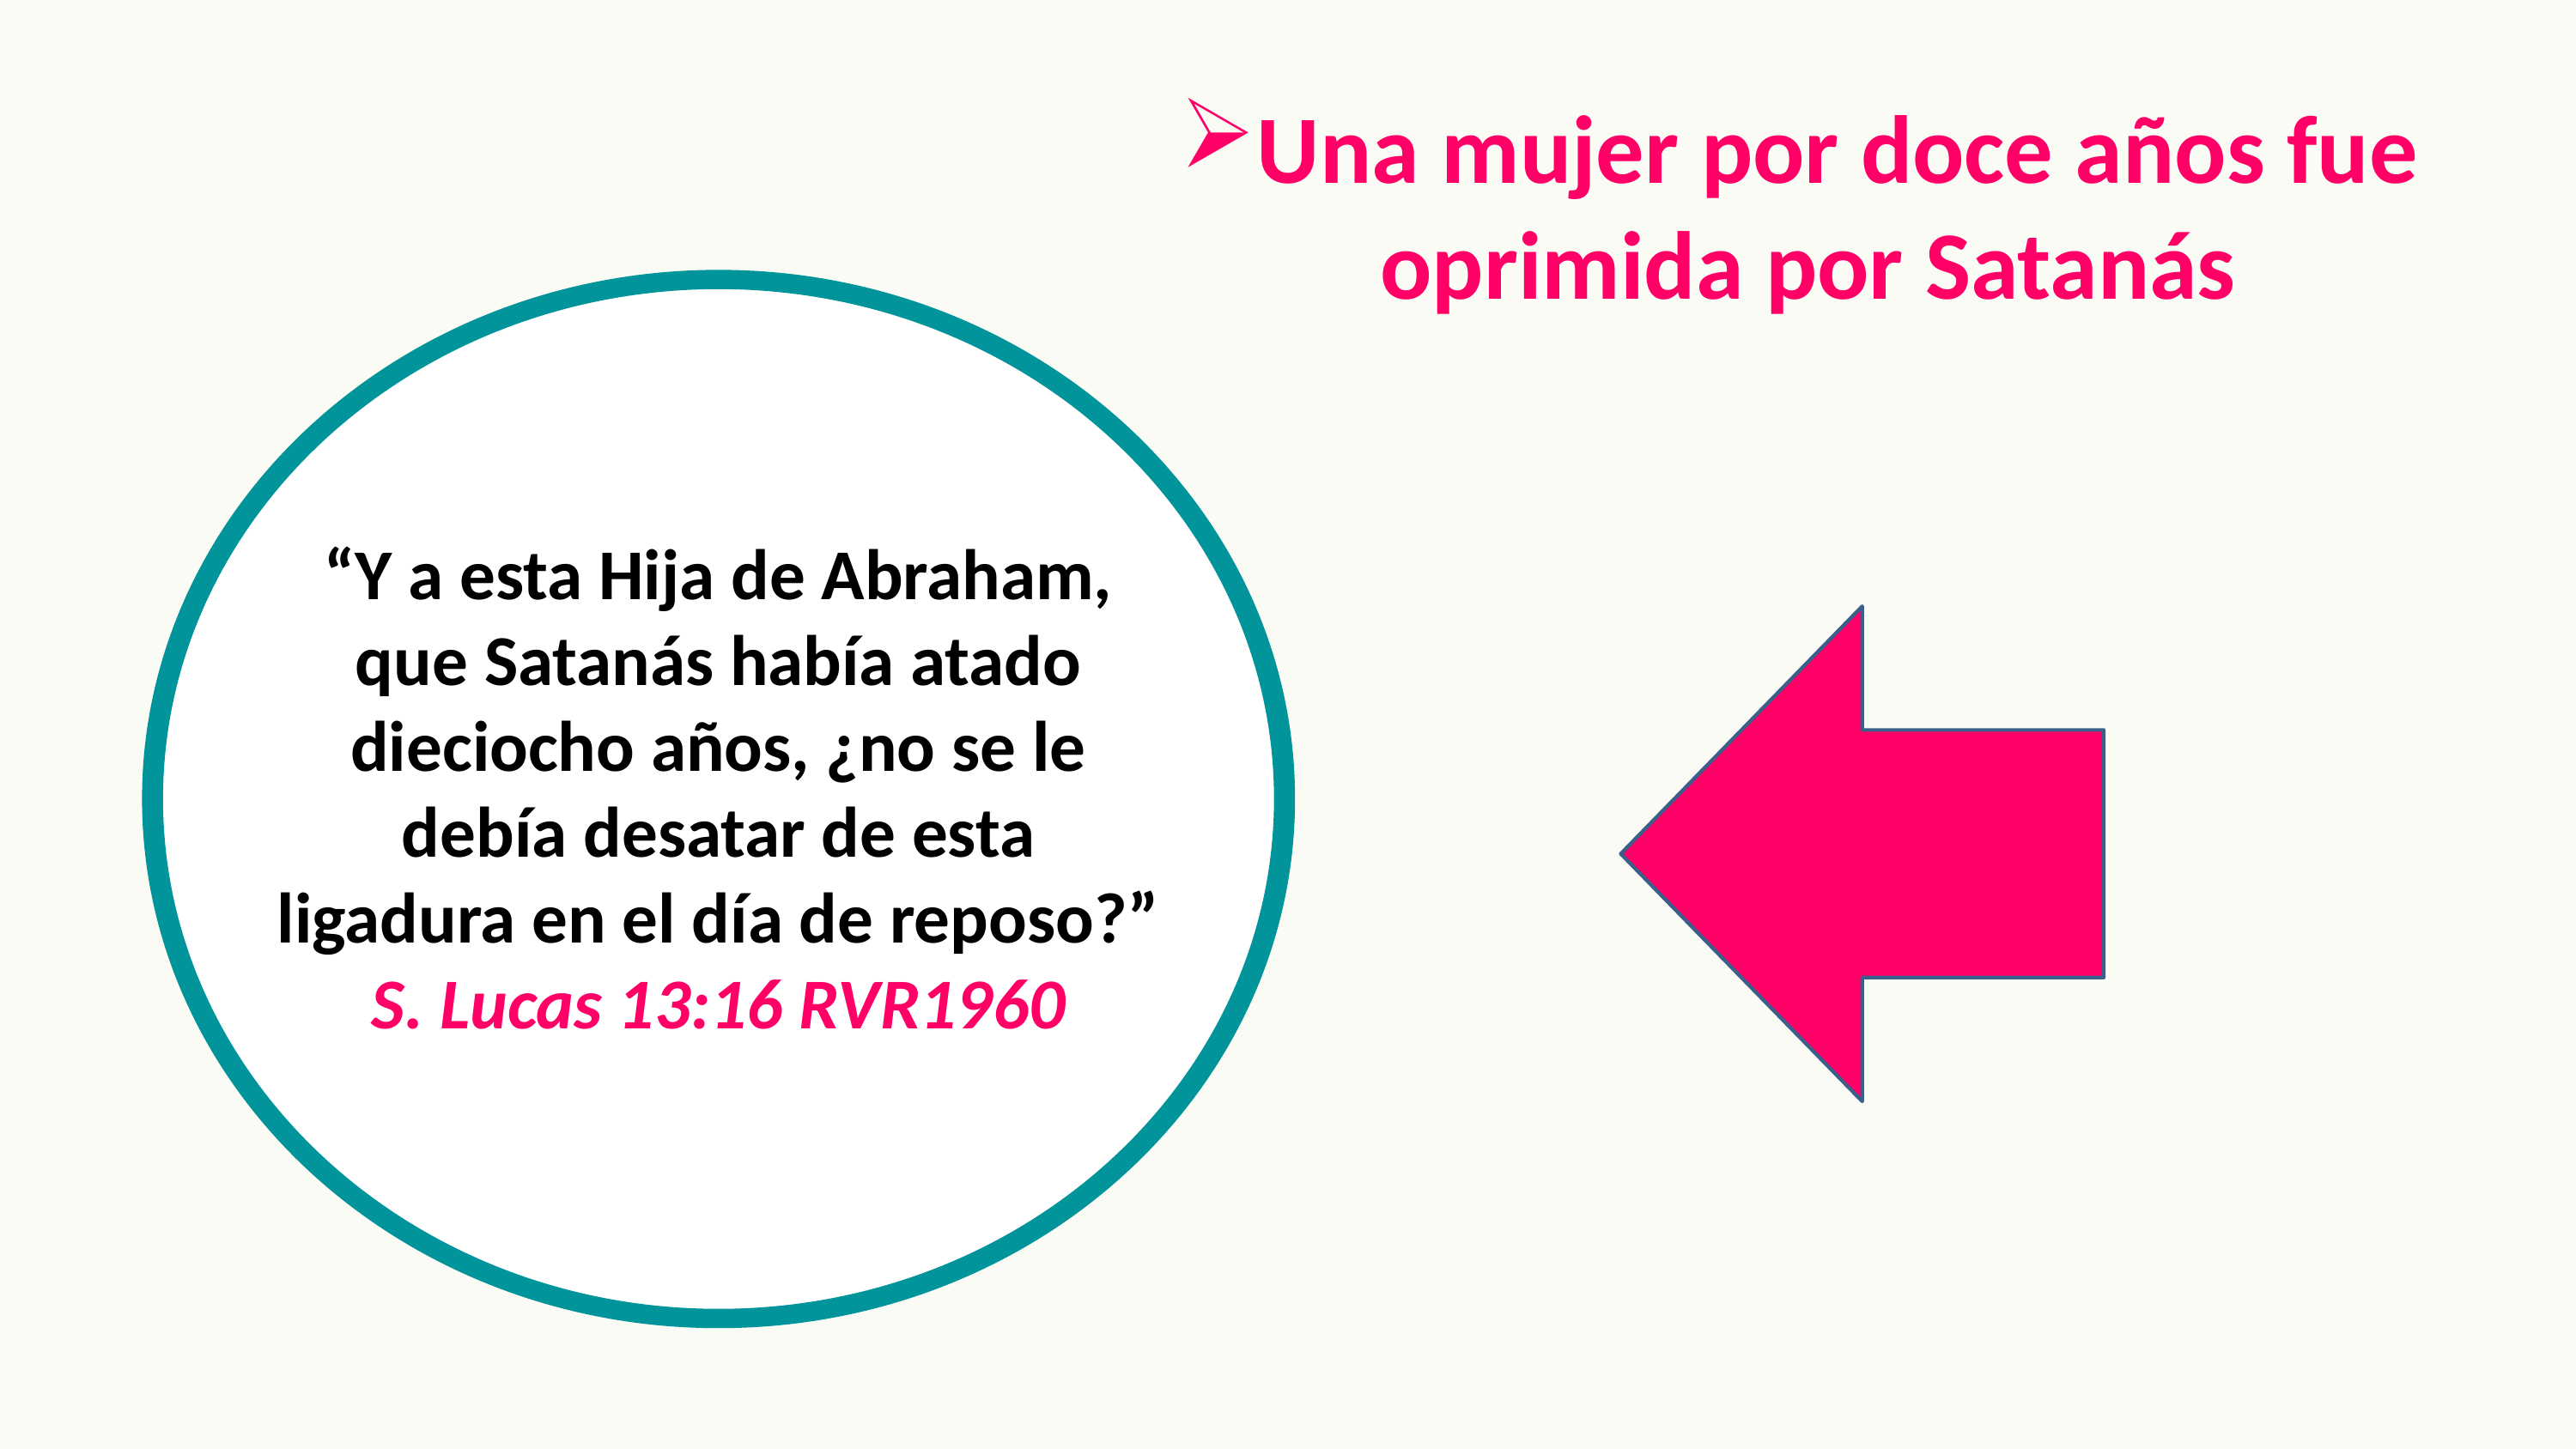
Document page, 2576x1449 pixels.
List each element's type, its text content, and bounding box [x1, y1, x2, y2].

text_box Una mujer por doce años fue oprimida por Satanás [1018, 80, 2576, 441]
text_box [1619, 604, 2106, 1103]
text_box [128, 258, 1310, 1339]
